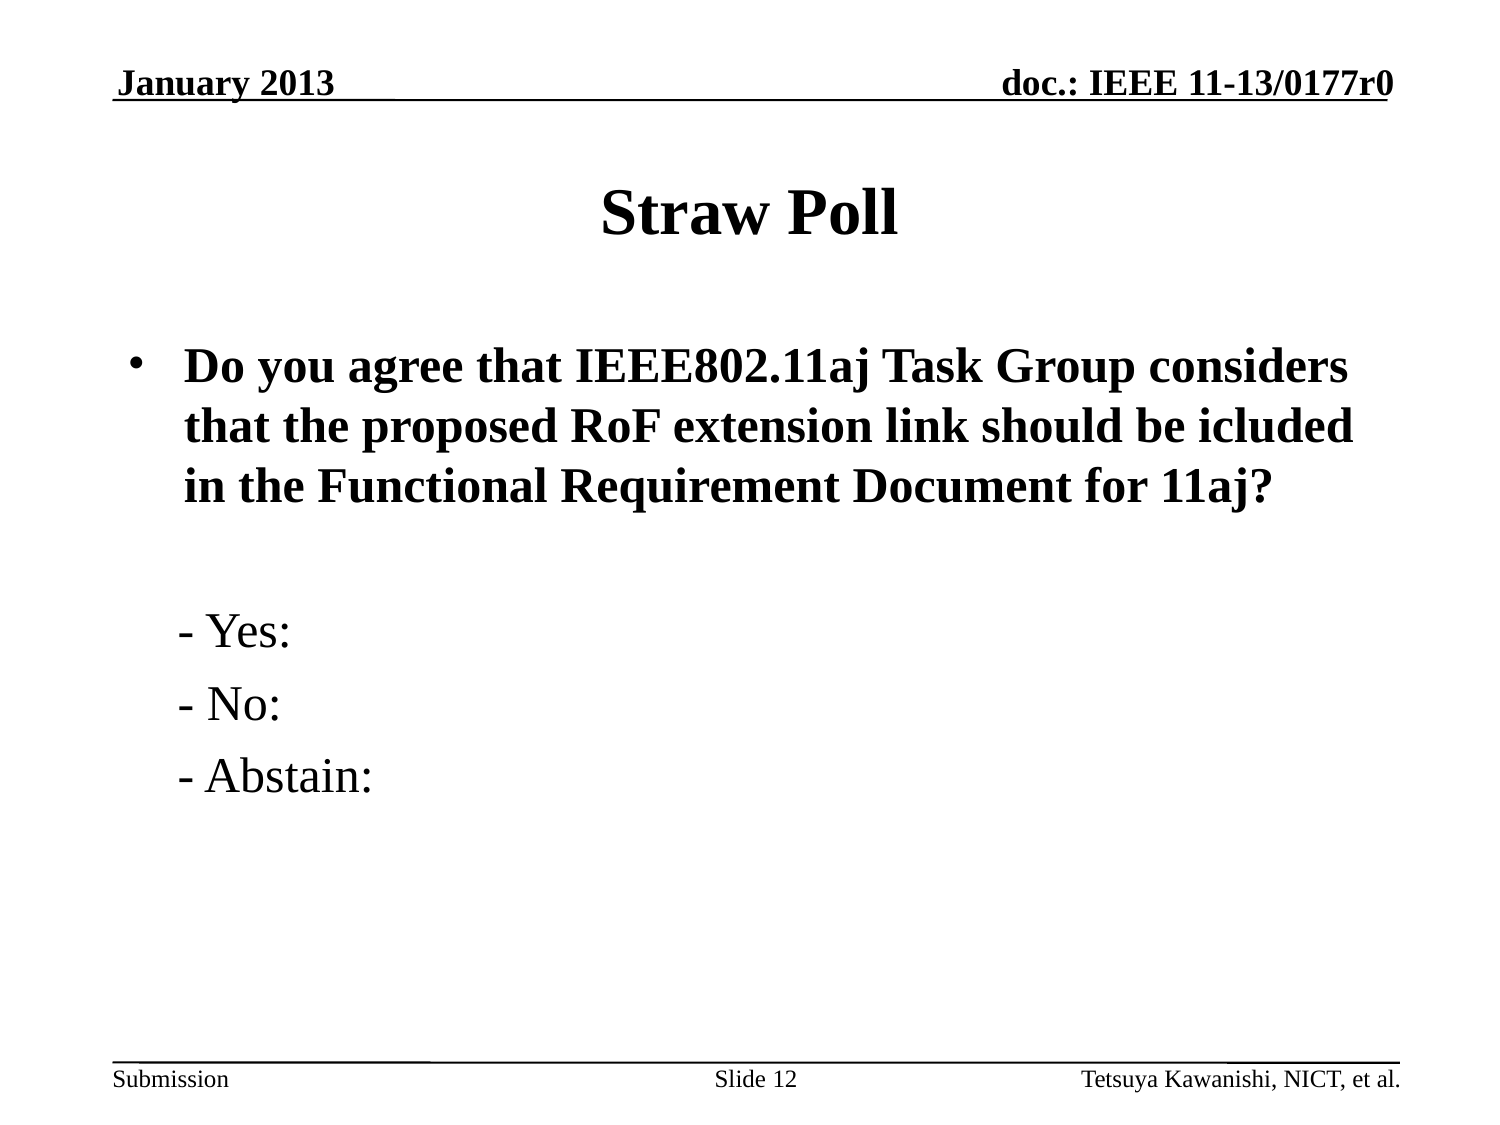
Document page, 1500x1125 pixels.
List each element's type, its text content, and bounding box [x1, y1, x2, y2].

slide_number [116, 58, 507, 104]
list Do you agree that IEEE802.11aj Task Group considers that the proposed RoF extension link should be icluded in the Functional Requirement Document for 11aj? - Yes: - No: - Abstain: [112, 324, 1388, 1001]
footer Tetsuya Kawanishi, NICT, et al. [1031, 1061, 1402, 1093]
title Straw Poll [112, 111, 1388, 303]
slide_number Slide 12 [712, 1061, 800, 1123]
